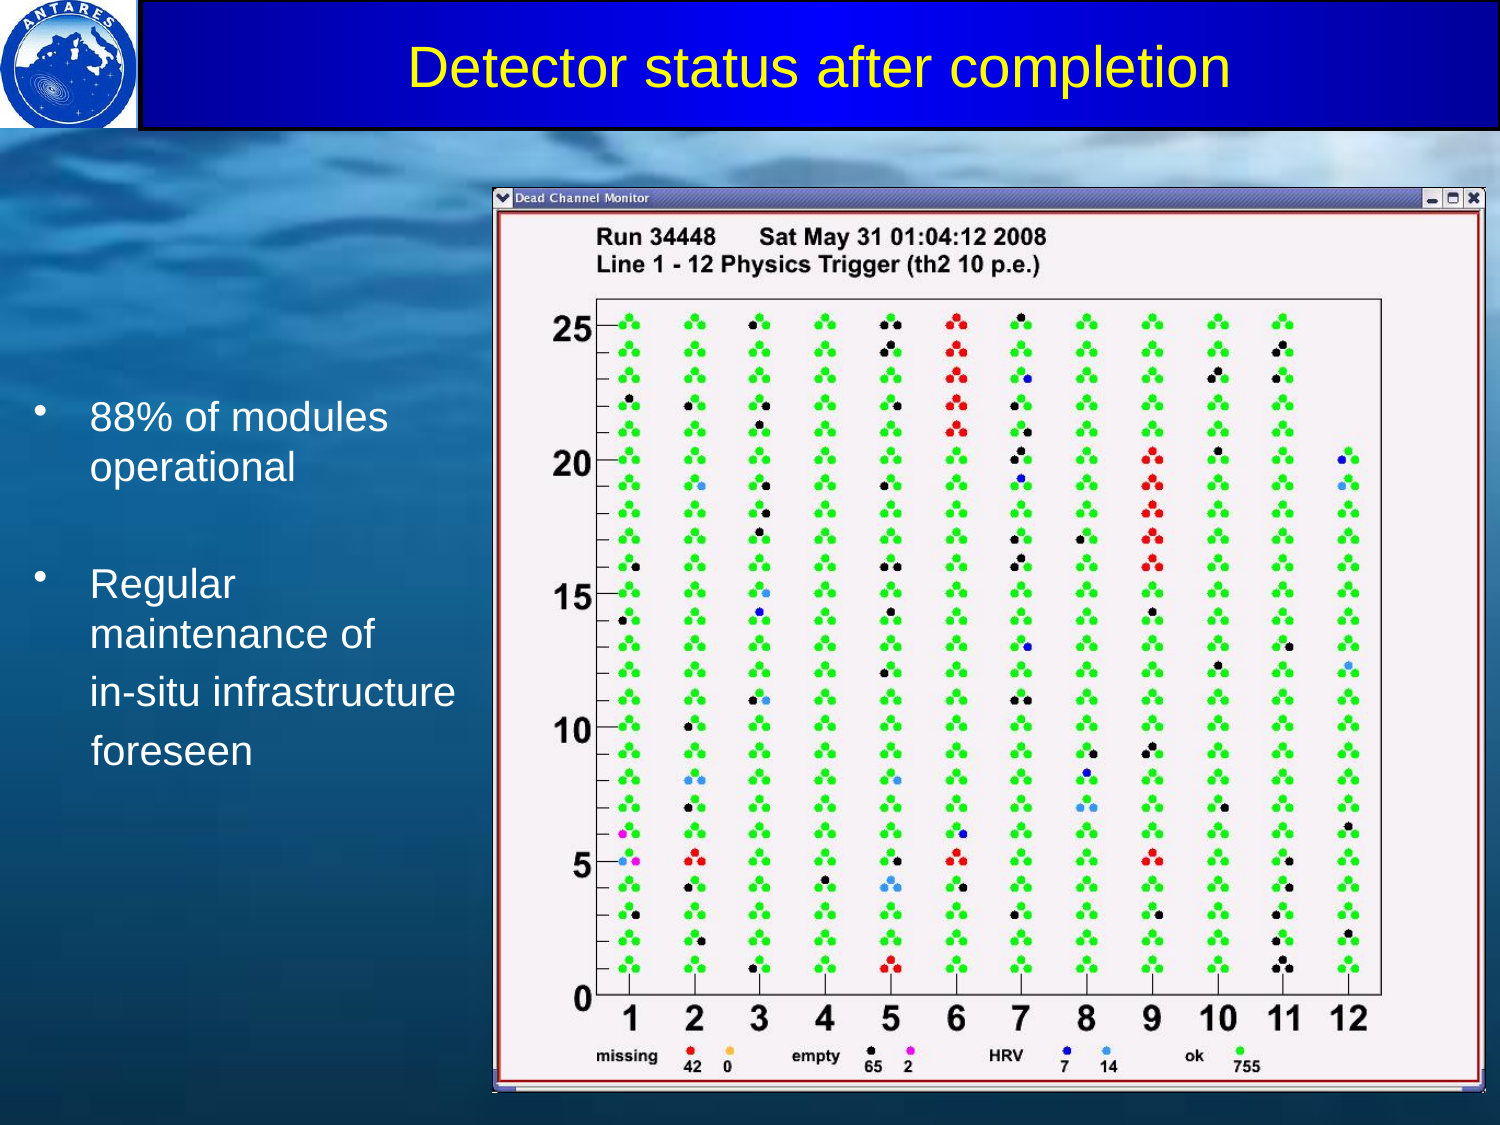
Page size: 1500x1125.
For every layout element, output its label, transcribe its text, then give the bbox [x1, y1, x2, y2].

picture [0, 0, 1500, 1125]
title Detector status after completion [138, 0, 1500, 128]
